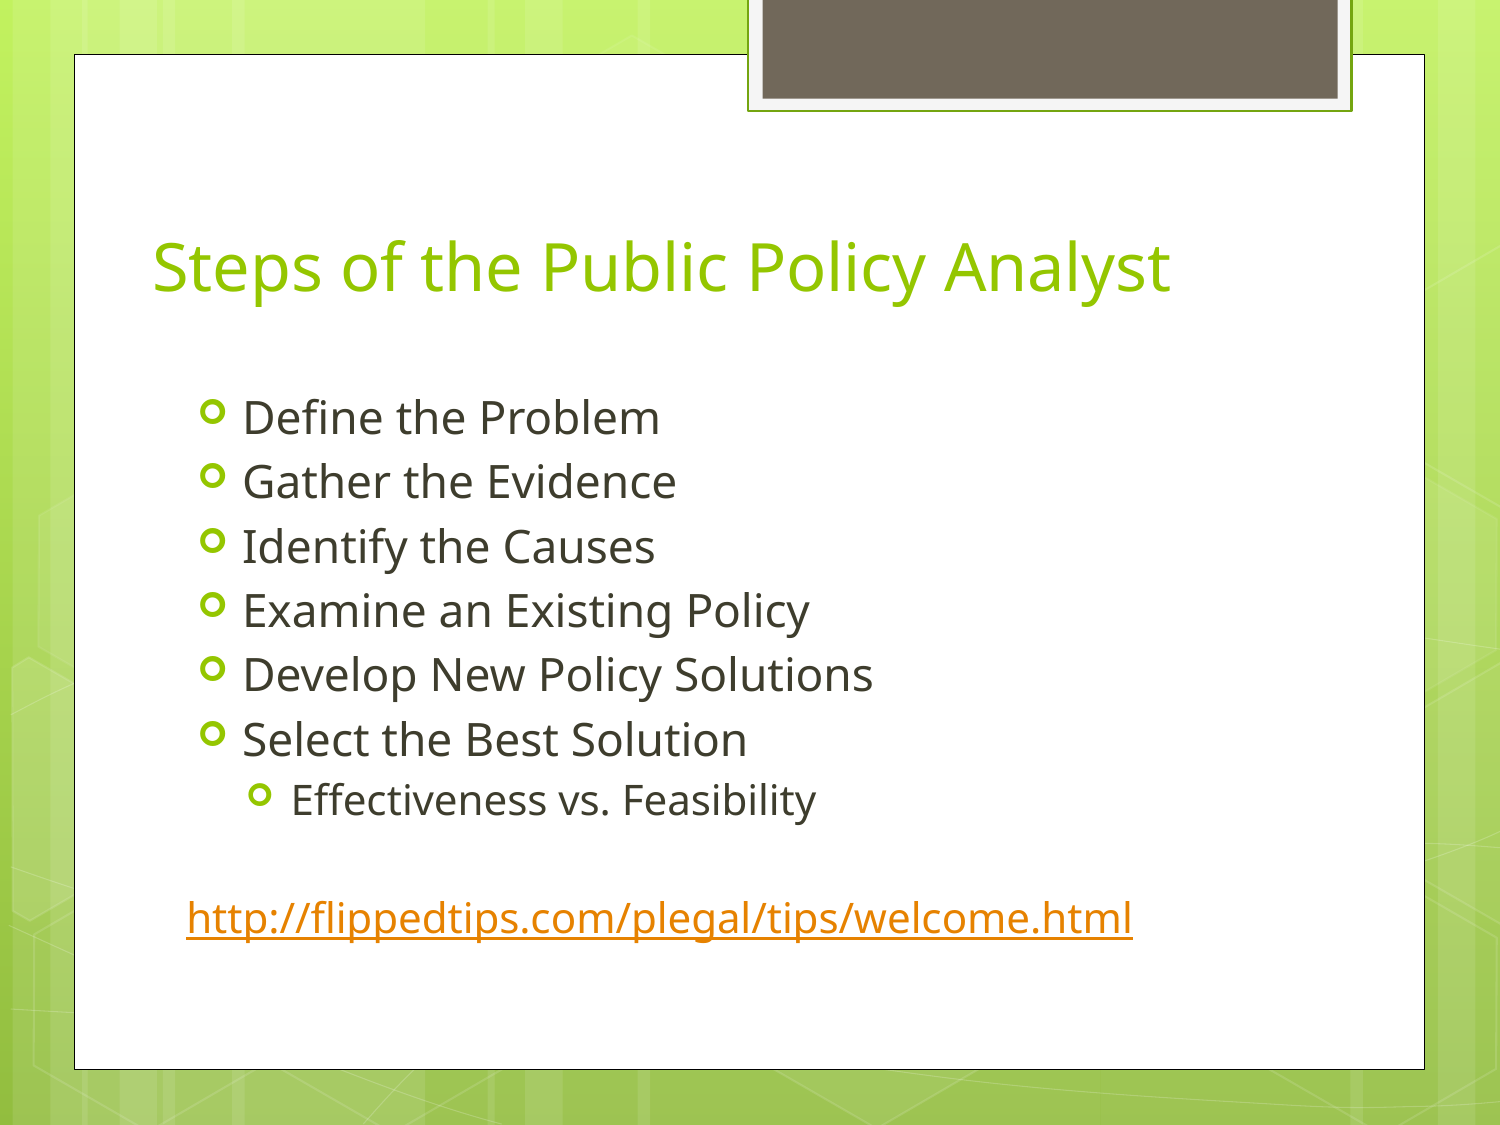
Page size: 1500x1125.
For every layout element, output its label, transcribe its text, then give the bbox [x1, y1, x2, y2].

list Define the Problem Gather the Evidence Identify the Causes Examine an Existing Policy Develop New Policy Solutions Select the Best Solution Effectiveness vs. Feasibility http://flippedtips.com/plegal/tips/welcome.html [171, 381, 1363, 957]
title Steps of the Public Policy Analyst [137, 168, 1363, 313]
